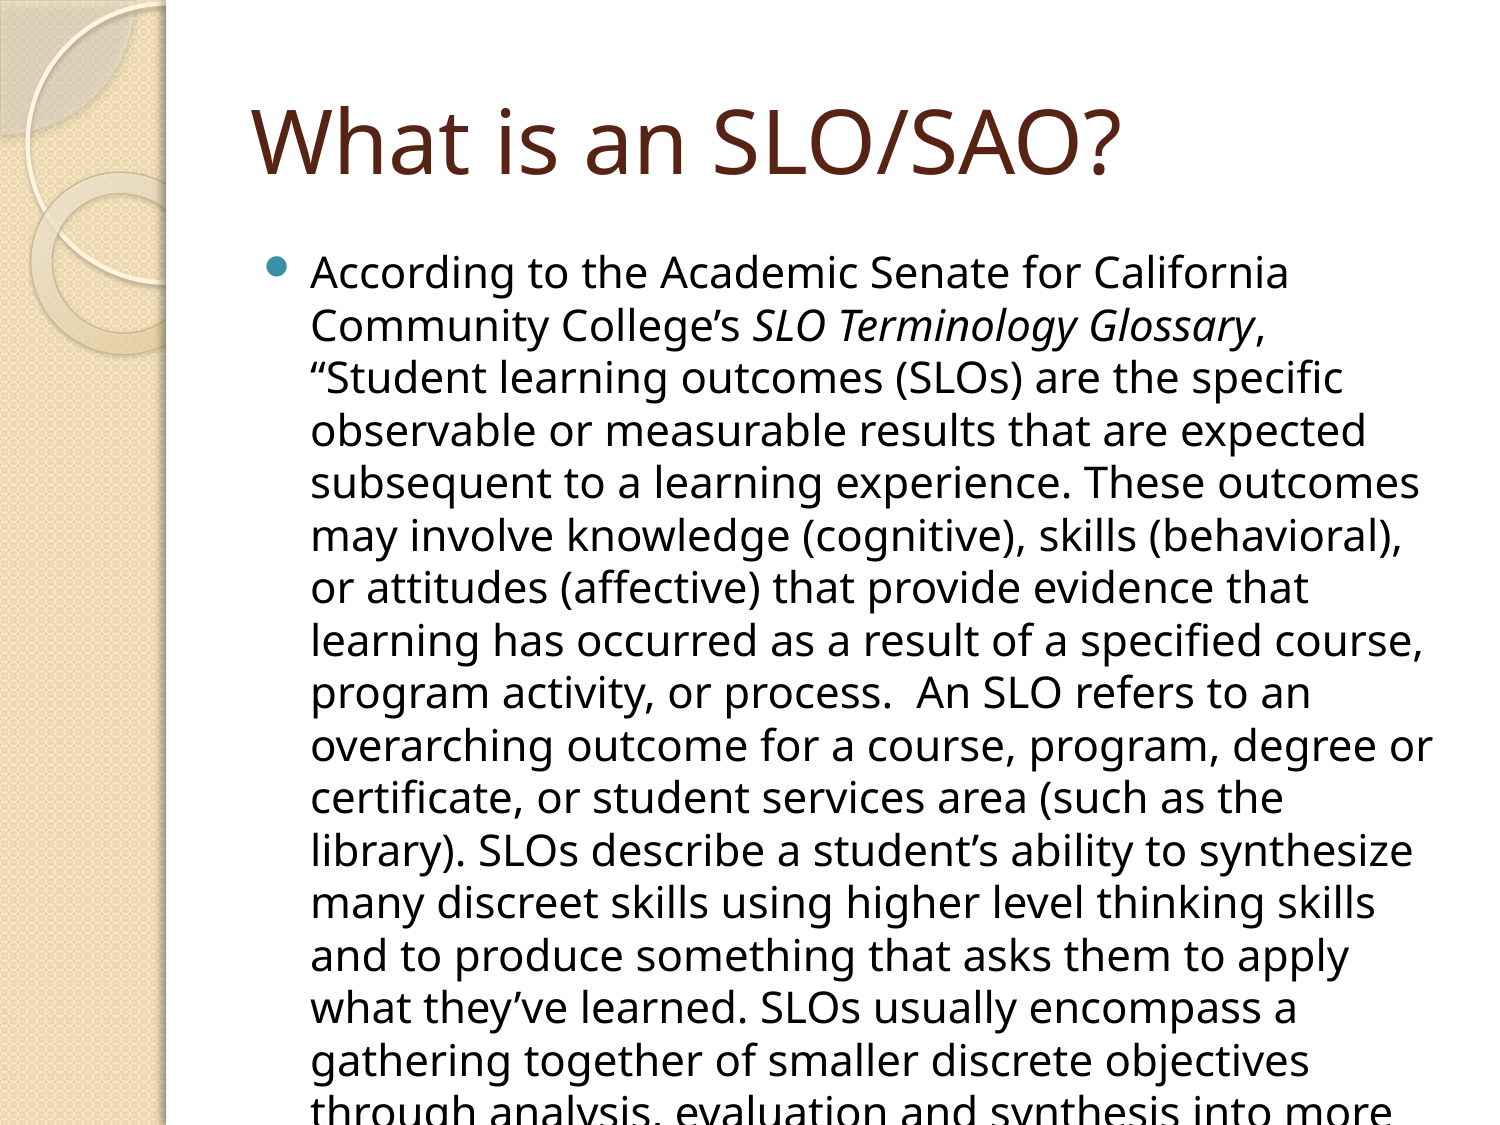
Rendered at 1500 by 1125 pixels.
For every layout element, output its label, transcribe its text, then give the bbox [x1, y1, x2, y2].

title What is an SLO/SAO? [235, 45, 1466, 233]
list According to the Academic Senate for California Community College’s SLO Terminology Glossary, “Student learning outcomes (SLOs) are the specific observable or measurable results that are expected subsequent to a learning experience. These outcomes may involve knowledge (cognitive), skills (behavioral), or attitudes (affective) that provide evidence that learning has occurred as a result of a specified course, program activity, or process. An SLO refers to an overarching outcome for a course, program, degree or certificate, or student services area (such as the library). SLOs describe a student’s ability to synthesize many discreet skills using higher level thinking skills and to produce something that asks them to apply what they’ve learned. SLOs usually encompass a gathering together of smaller discrete objectives through analysis, evaluation and synthesis into more sophisticated skills and abilities.” [235, 237, 1466, 1083]
